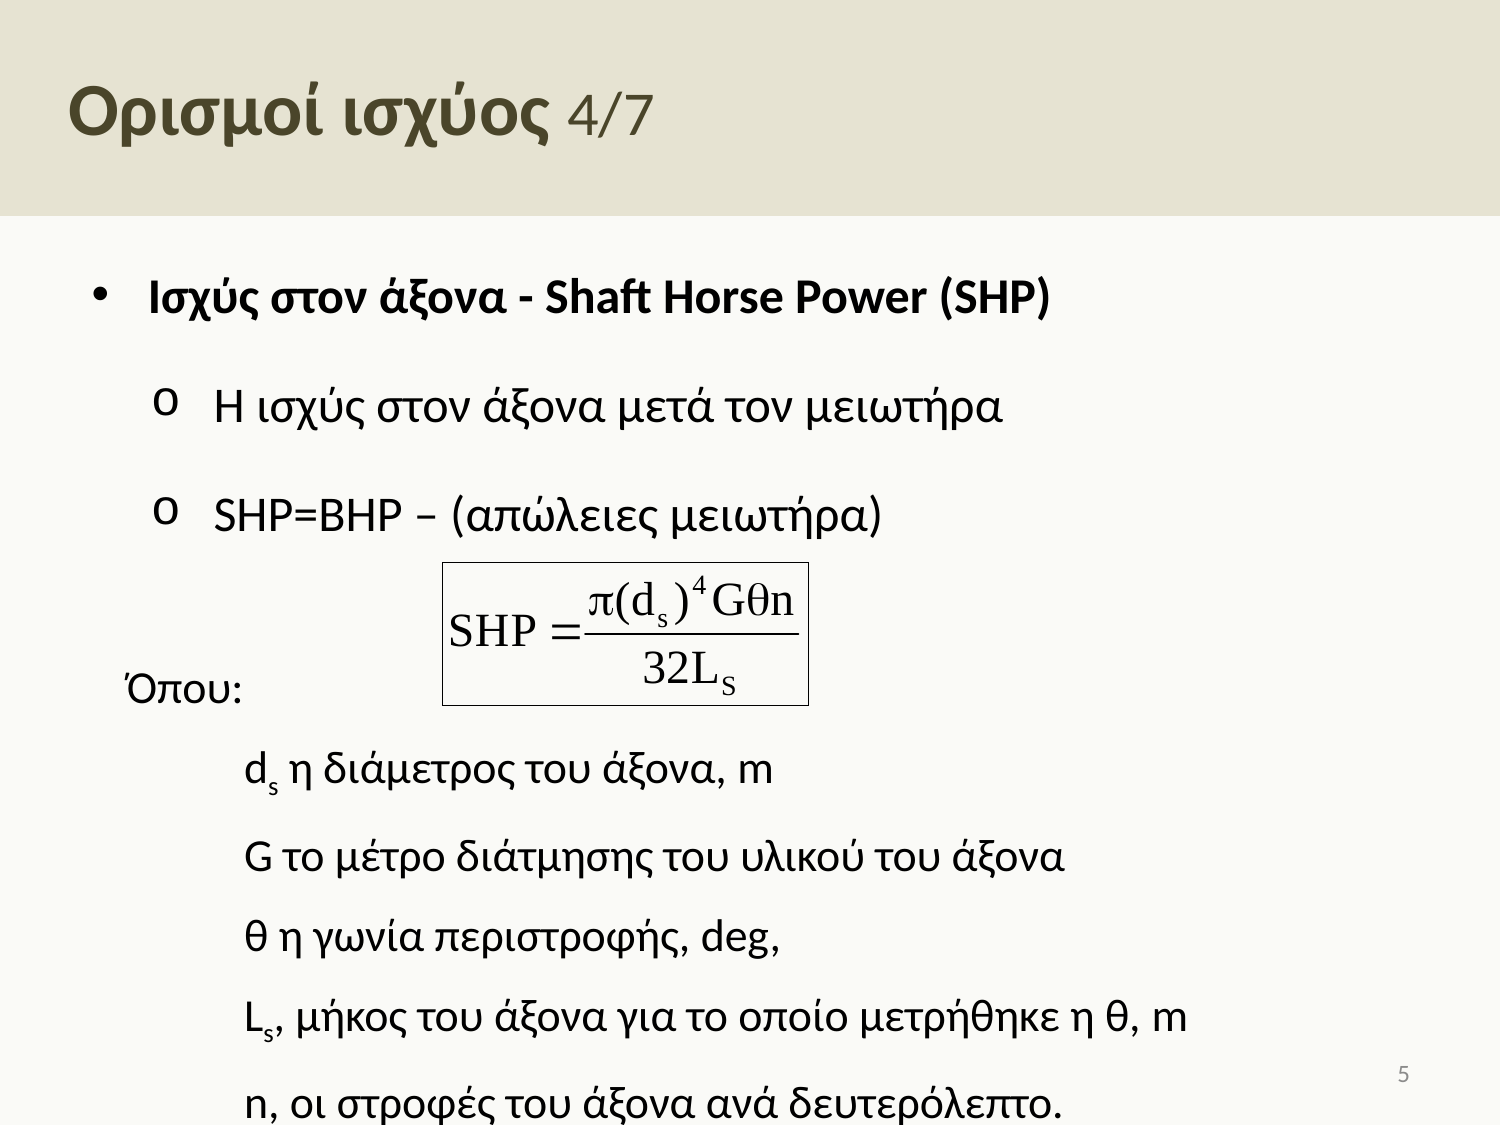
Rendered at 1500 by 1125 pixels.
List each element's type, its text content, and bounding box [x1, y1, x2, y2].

text_box Όπου: ds η διάμετρος του άξονα, m G το μέτρο διάτμησης του υλικού του άξονα θ η γωνία περιστροφής, deg, Ls, μήκος του άξονα για το οποίο μετρήθηκε η θ, m n, οι στροφές του άξονα ανά δευτερόλεπτο. [112, 650, 1363, 1125]
list Ισχύς στον άξονα - Shaft Horse Power (SHP) Η ισχύς στον άξονα μετά τον μειωτήρα SHP=BHP – (απώλειες μειωτήρα) [76, 231, 1427, 1068]
title Ορισμοί ισχύος 4/7 [53, 14, 1425, 197]
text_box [442, 562, 810, 706]
slide_number 4 [1074, 1042, 1425, 1103]
